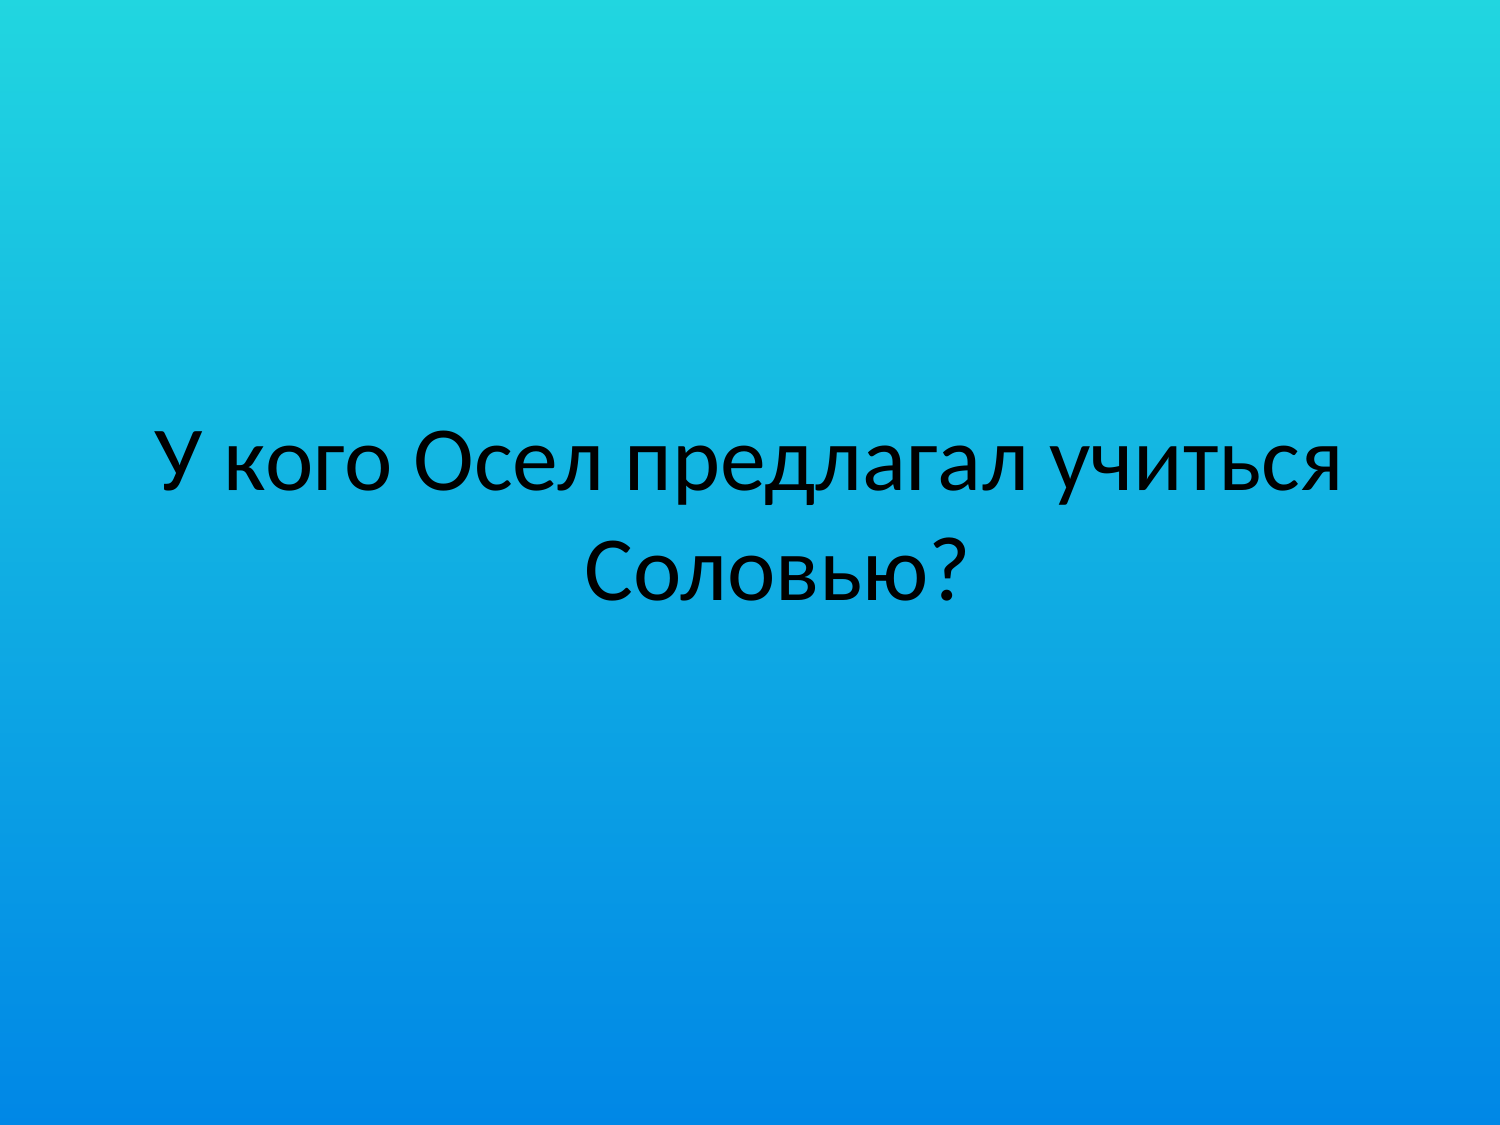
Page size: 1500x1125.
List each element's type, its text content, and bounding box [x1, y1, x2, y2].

list У кого Осел предлагал учиться Соловью? [75, 262, 1425, 1005]
